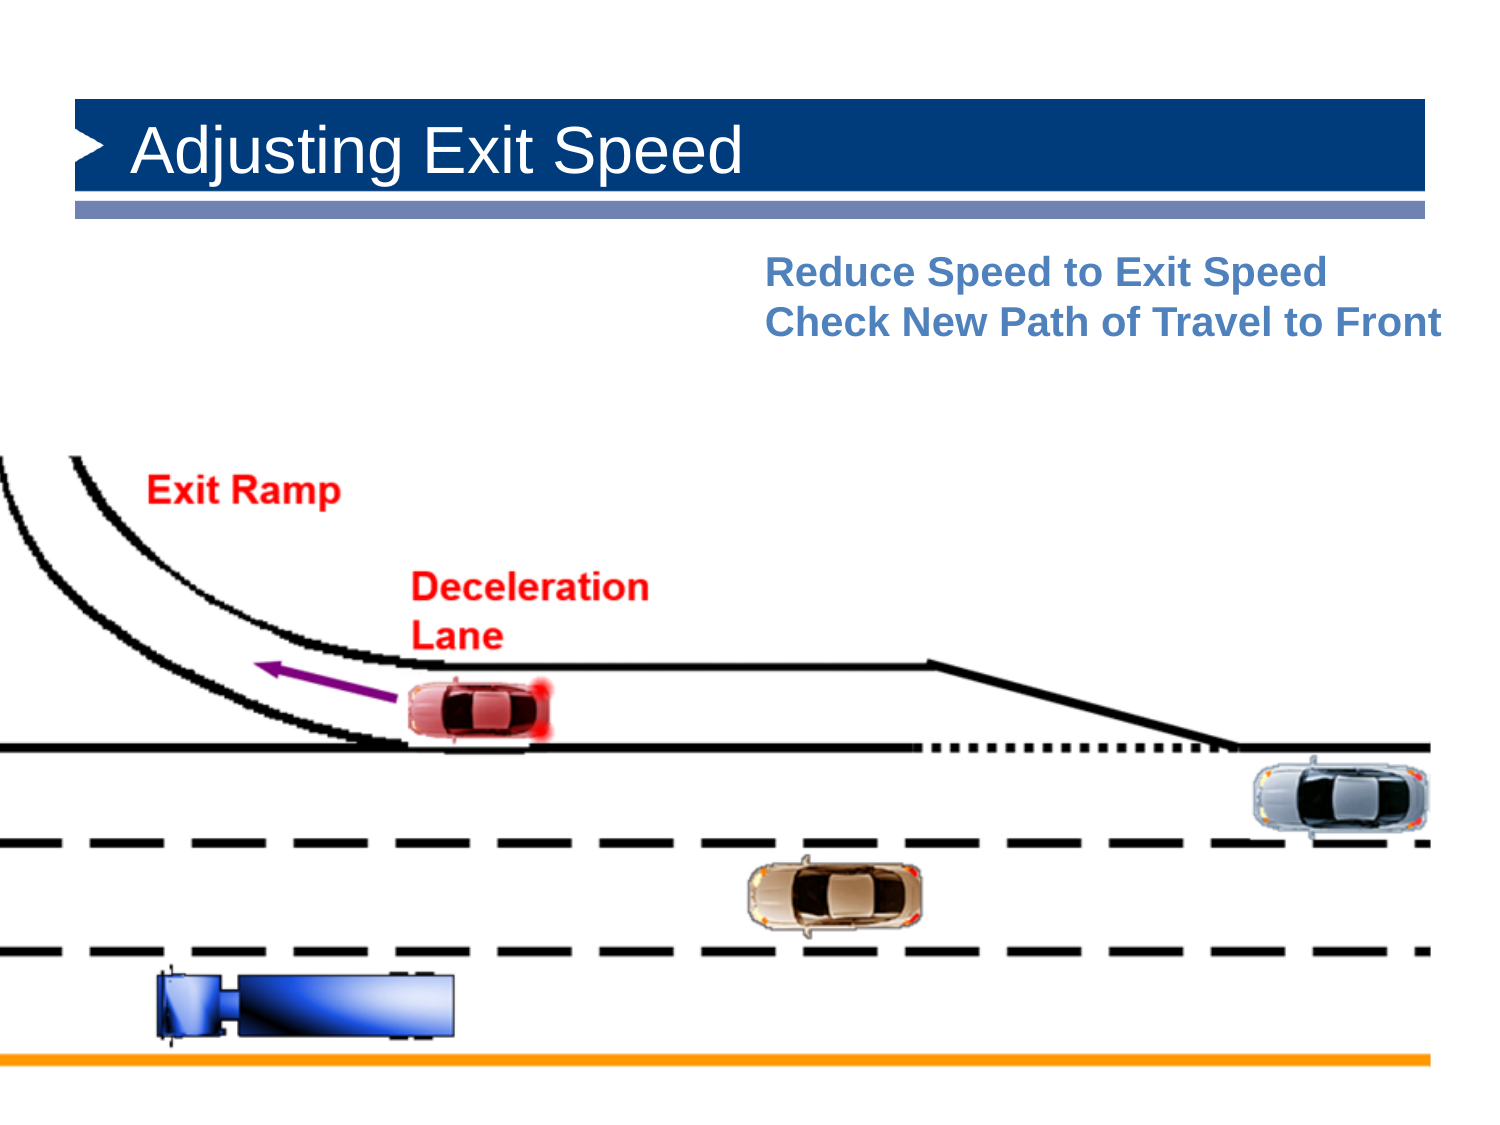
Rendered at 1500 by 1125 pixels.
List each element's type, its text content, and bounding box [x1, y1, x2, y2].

picture [75, 99, 1425, 219]
text_box Reduce Speed to Exit Speed Check New Path of Travel to Front [750, 237, 1463, 353]
picture [0, 449, 1474, 1125]
text_box Adjusting Exit Speed [115, 99, 761, 195]
